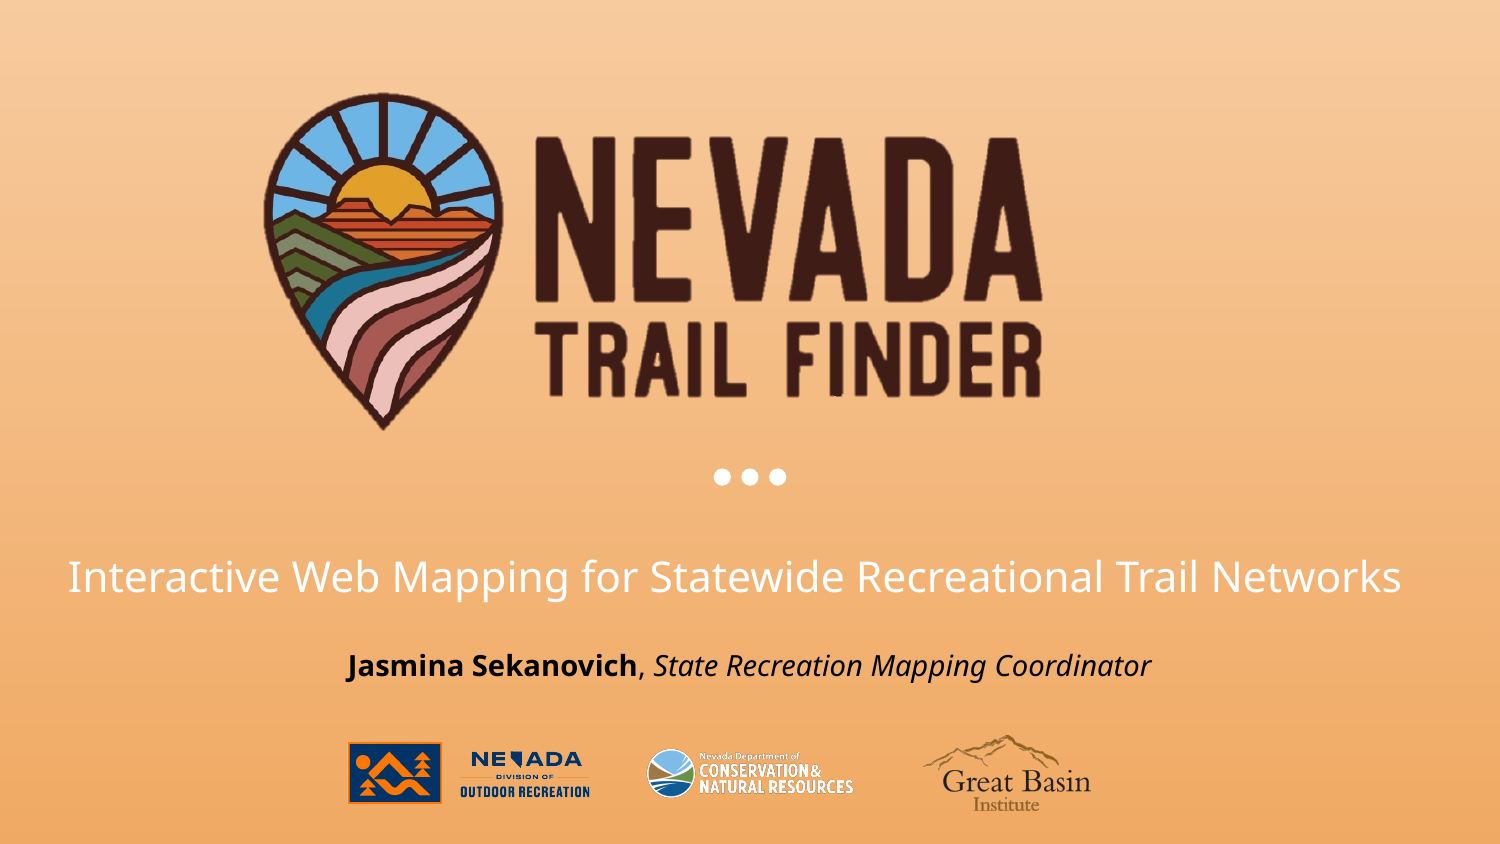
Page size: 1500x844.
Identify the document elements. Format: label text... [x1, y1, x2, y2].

subtitle Interactive Web Mapping for Statewide Recreational Trail Networks [35, 535, 1434, 666]
picture [237, 69, 1077, 452]
picture [922, 735, 1092, 811]
picture [343, 739, 596, 807]
picture [630, 732, 870, 814]
text_box Jasmina Sekanovich, State Recreation Mapping Coordinator [209, 632, 1291, 732]
